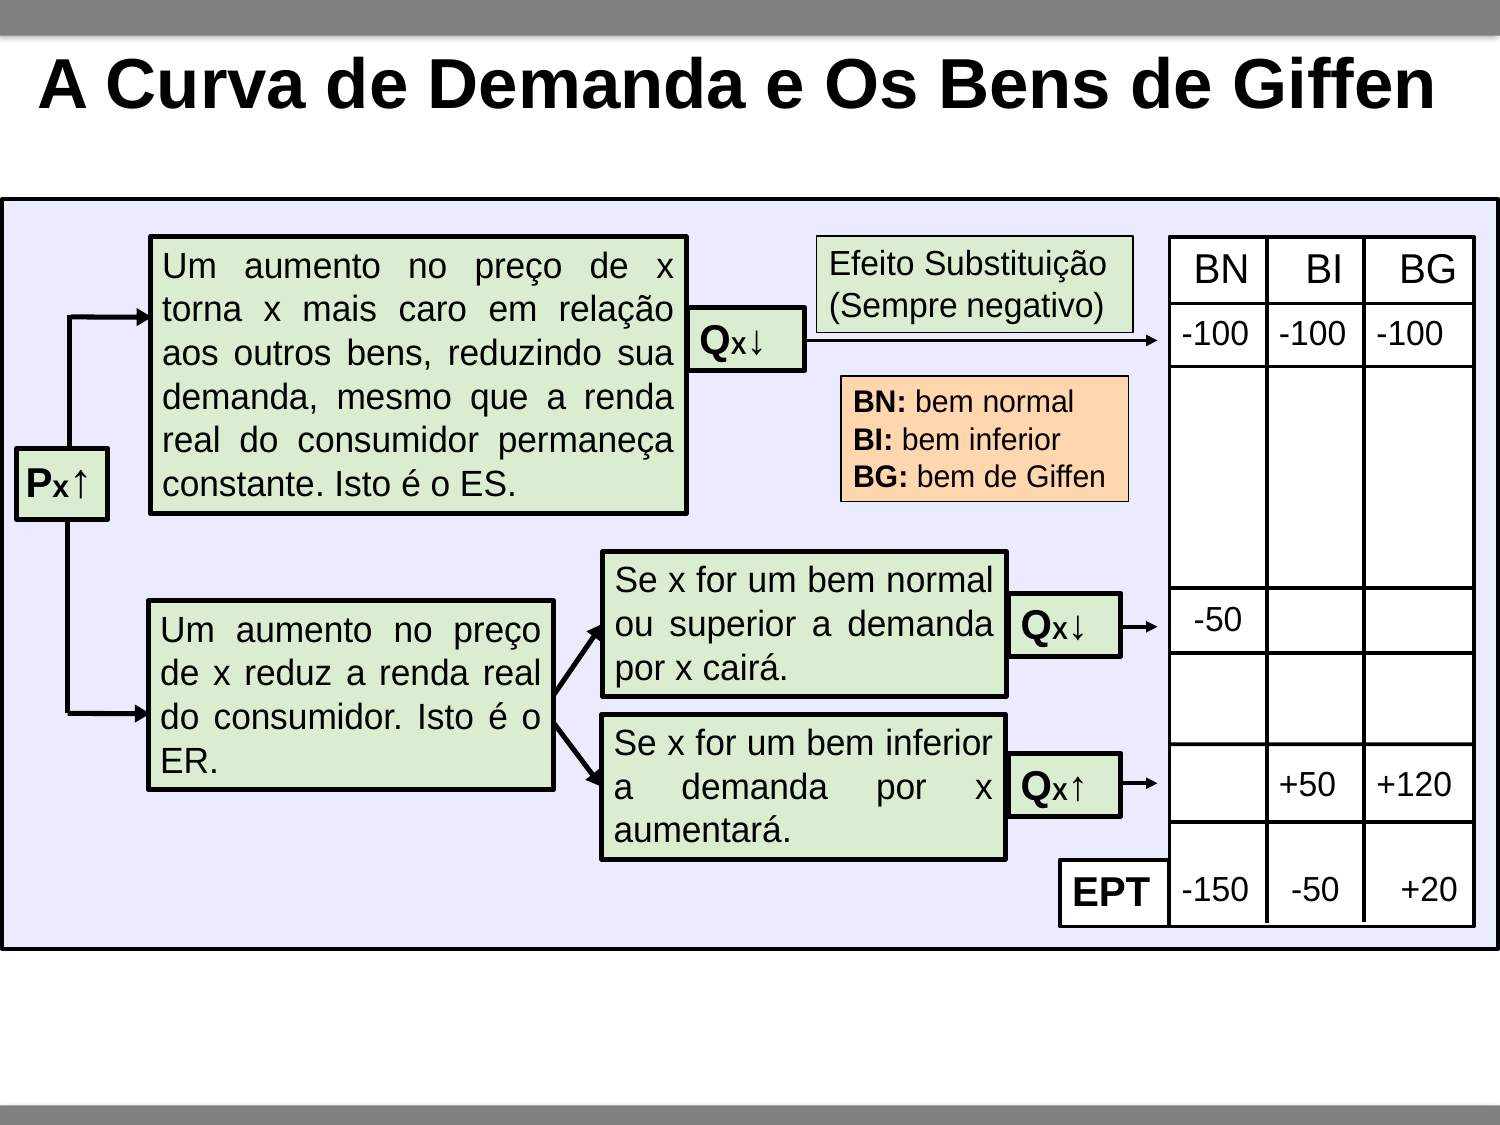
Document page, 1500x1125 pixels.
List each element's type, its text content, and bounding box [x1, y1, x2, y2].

title A Curva de Demanda e Os Bens de Giffen [22, 0, 1500, 131]
picture [0, 196, 1500, 951]
